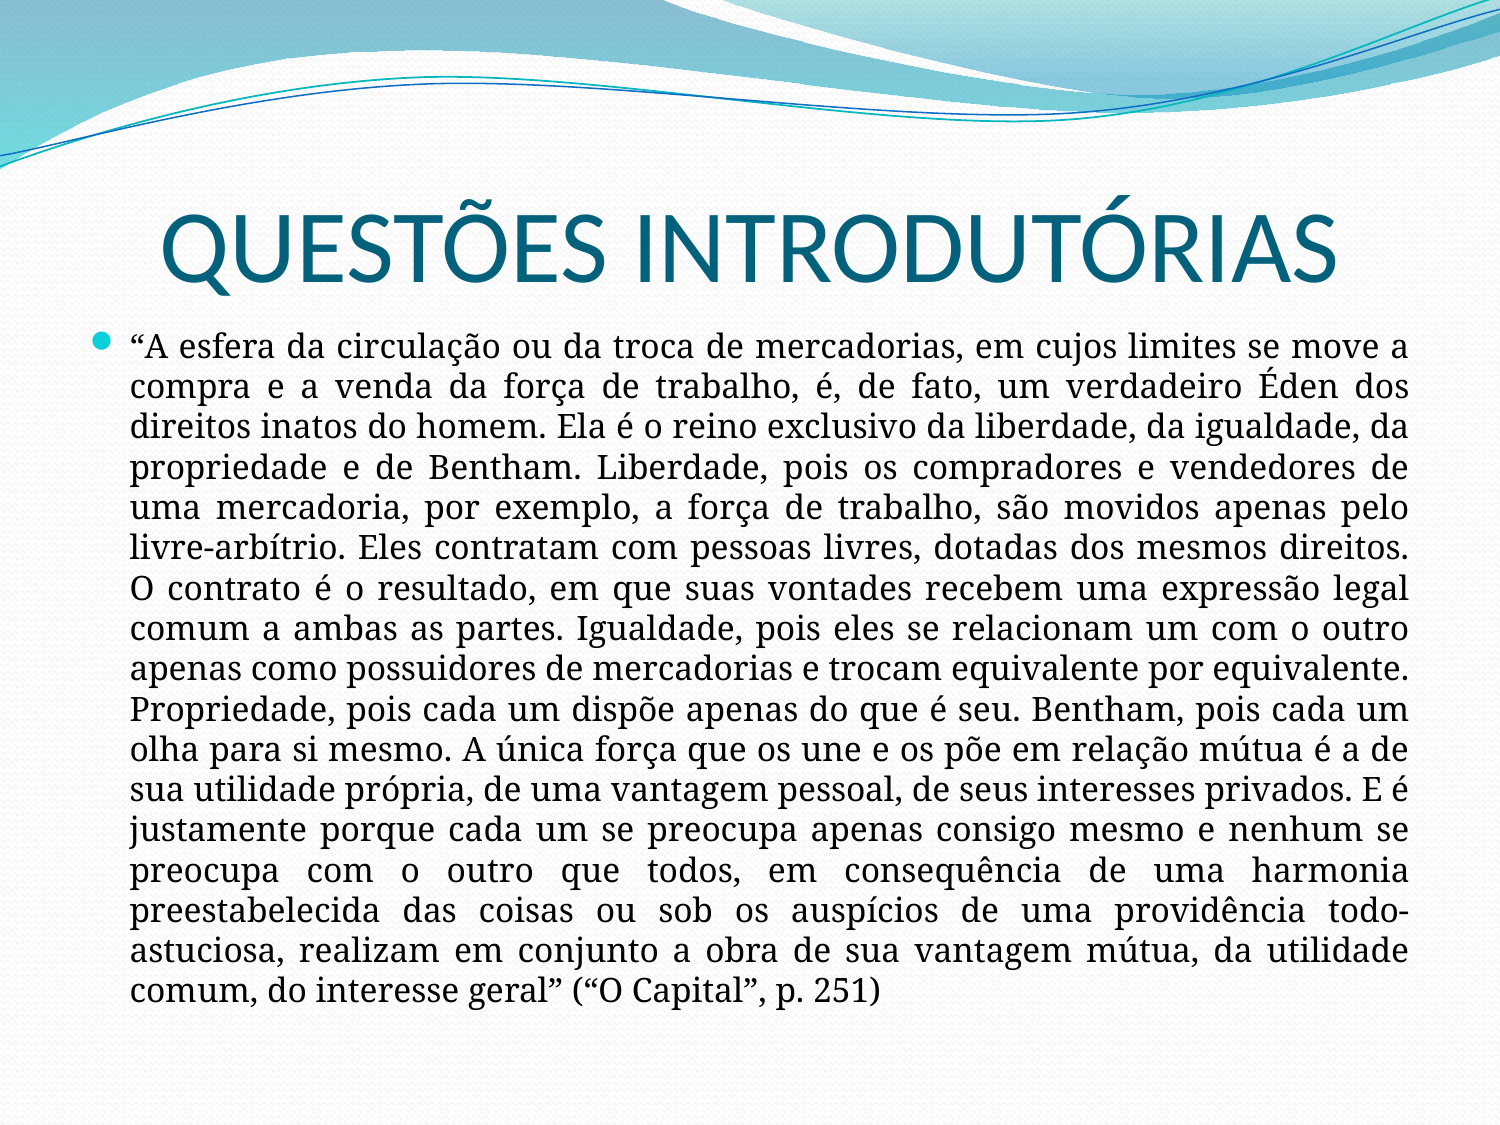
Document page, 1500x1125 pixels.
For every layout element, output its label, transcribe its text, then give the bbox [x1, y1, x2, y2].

list “A esfera da circulação ou da troca de mercadorias, em cujos limites se move a compra e a venda da força de trabalho, é, de fato, um verdadeiro Éden dos direitos inatos do homem. Ela é o reino exclusivo da liberdade, da igualdade, da propriedade e de Bentham. Liberdade, pois os compradores e vendedores de uma mercadoria, por exemplo, a força de trabalho, são movidos apenas pelo livre-arbítrio. Eles contratam com pessoas livres, dotadas dos mesmos direitos. O contrato é o resultado, em que suas vontades recebem uma expressão legal comum a ambas as partes. Igualdade, pois eles se relacionam um com o outro apenas como possuidores de mercadorias e trocam equivalente por equivalente. Propriedade, pois cada um dispõe apenas do que é seu. Bentham, pois cada um olha para si mesmo. A única força que os une e os põe em relação mútua é a de sua utilidade própria, de uma vantagem pessoal, de seus interesses privados. E é justamente porque cada um se preocupa apenas consigo mesmo e nenhum se preocupa com o outro que todos, em consequência de uma harmonia preestabelecida das coisas ou sob os auspícios de uma providência todo-astuciosa, realizam em conjunto a obra de sua vantagem mútua, da utilidade comum, do interesse geral” (“O Capital”, p. 251) [75, 317, 1425, 1038]
title QUESTÕES INTRODUTÓRIAS [75, 115, 1425, 303]
